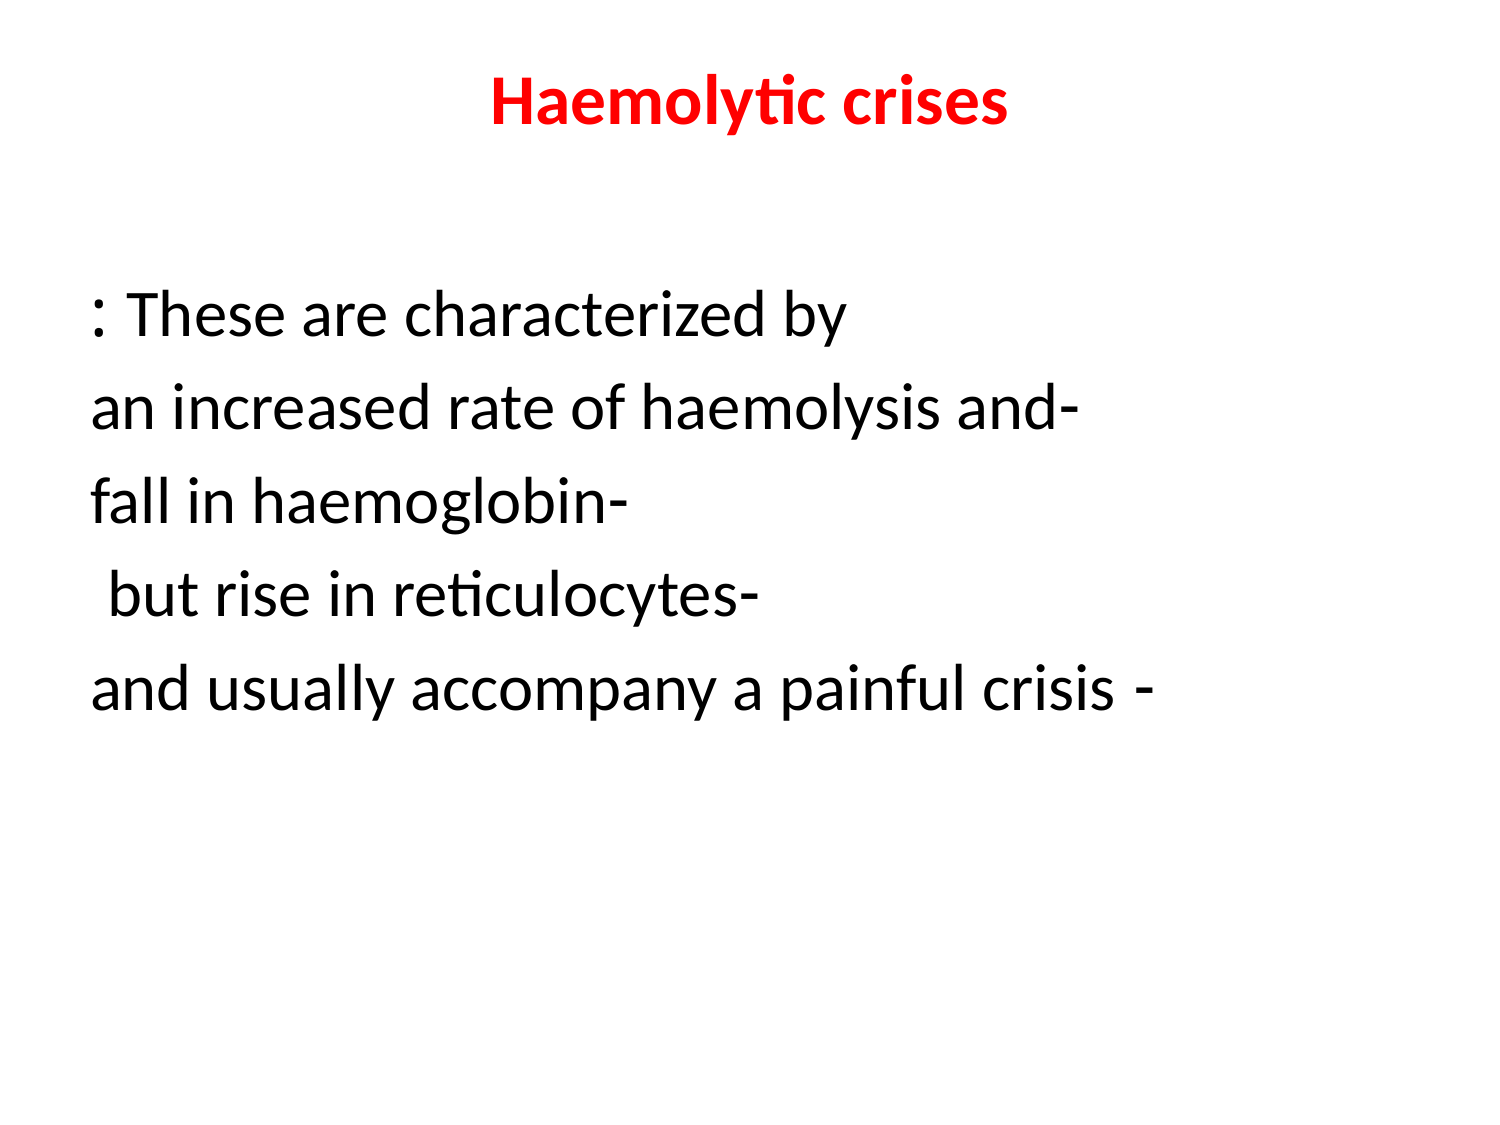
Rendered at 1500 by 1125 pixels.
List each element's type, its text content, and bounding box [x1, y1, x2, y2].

title Haemolytic crises [75, 45, 1425, 233]
list These are characterized by : -an increased rate of haemolysis and -fall in haemoglobin -but rise in reticulocytes - and usually accompany a painful crisis [75, 262, 1425, 1005]
